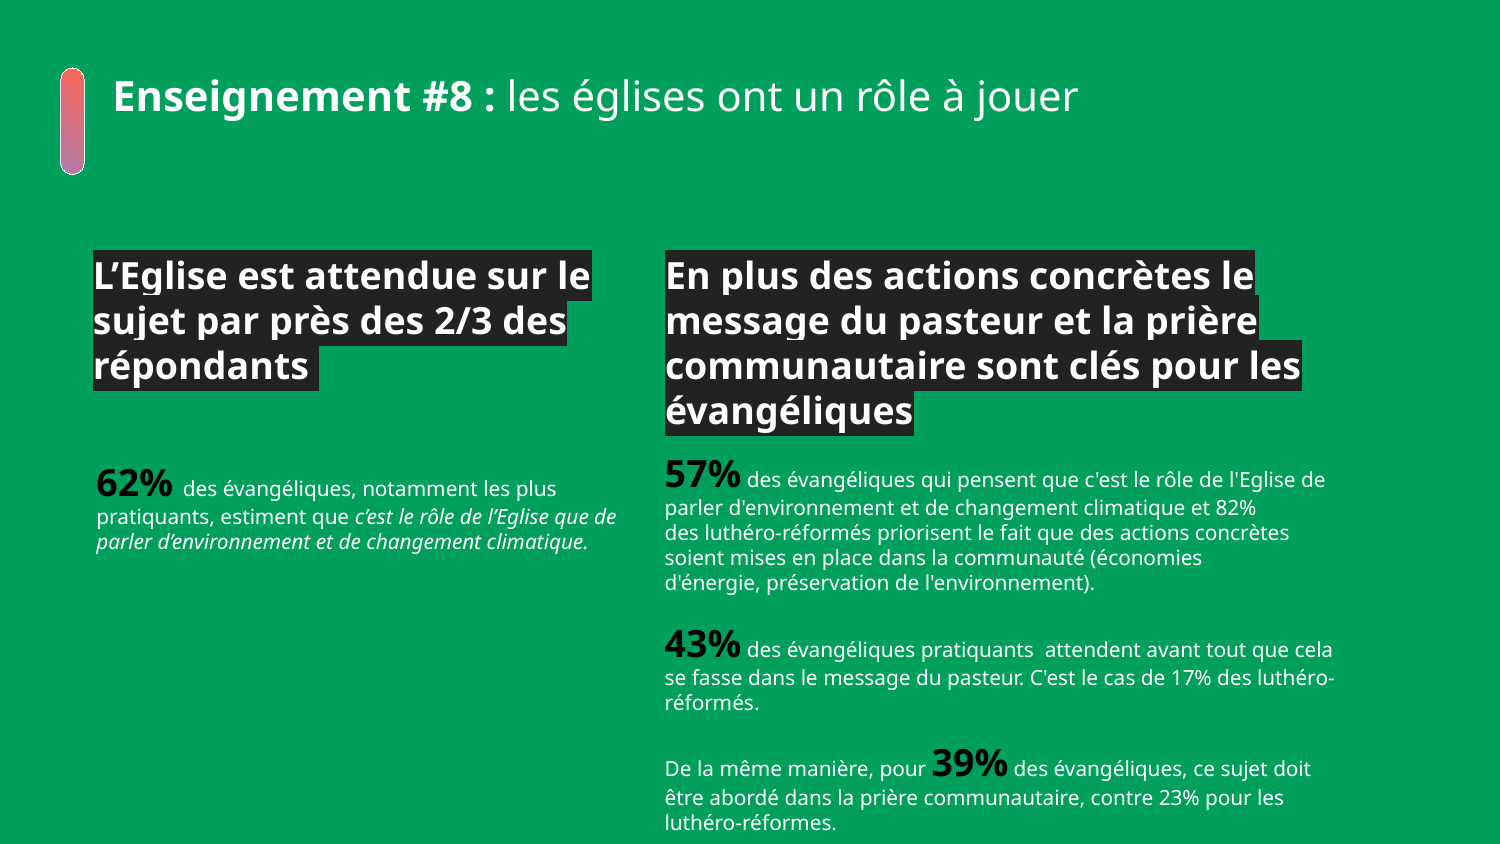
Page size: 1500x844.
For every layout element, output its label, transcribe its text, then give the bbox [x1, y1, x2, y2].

text_box [60, 67, 85, 175]
text_box Enseignement #8 : les églises ont un rôle à jouer [97, 54, 1368, 135]
text_box 62% des évangéliques, notamment les plus pratiquants, estiment que c’est le rôle de l’Eglise que de parler d’environnement et de changement climatique. [81, 373, 639, 569]
text_box L’Eglise est attendue sur le sujet par près des 2/3 des répondants [77, 237, 650, 403]
text_box En plus des actions concrètes le message du pasteur et la prière communautaire sont clés pour les évangéliques [650, 237, 1368, 448]
text_box 57% des évangéliques qui pensent que c'est le rôle de l'Eglise de parler d'environnement et de changement climatique et 82% des luthéro-réformés priorisent le fait que des actions concrètes soient mises en place dans la communauté (économies d'énergie, préservation de l'environnement). 43% des évangéliques pratiquants attendent avant tout que cela se fasse dans le message du pasteur. C'est le cas de 17% des luthéro-réformés. De la même manière, pour 39% des évangéliques, ce sujet doit être abordé dans la prière communautaire, contre 23% pour les luthéro-réformes. [649, 384, 1352, 844]
